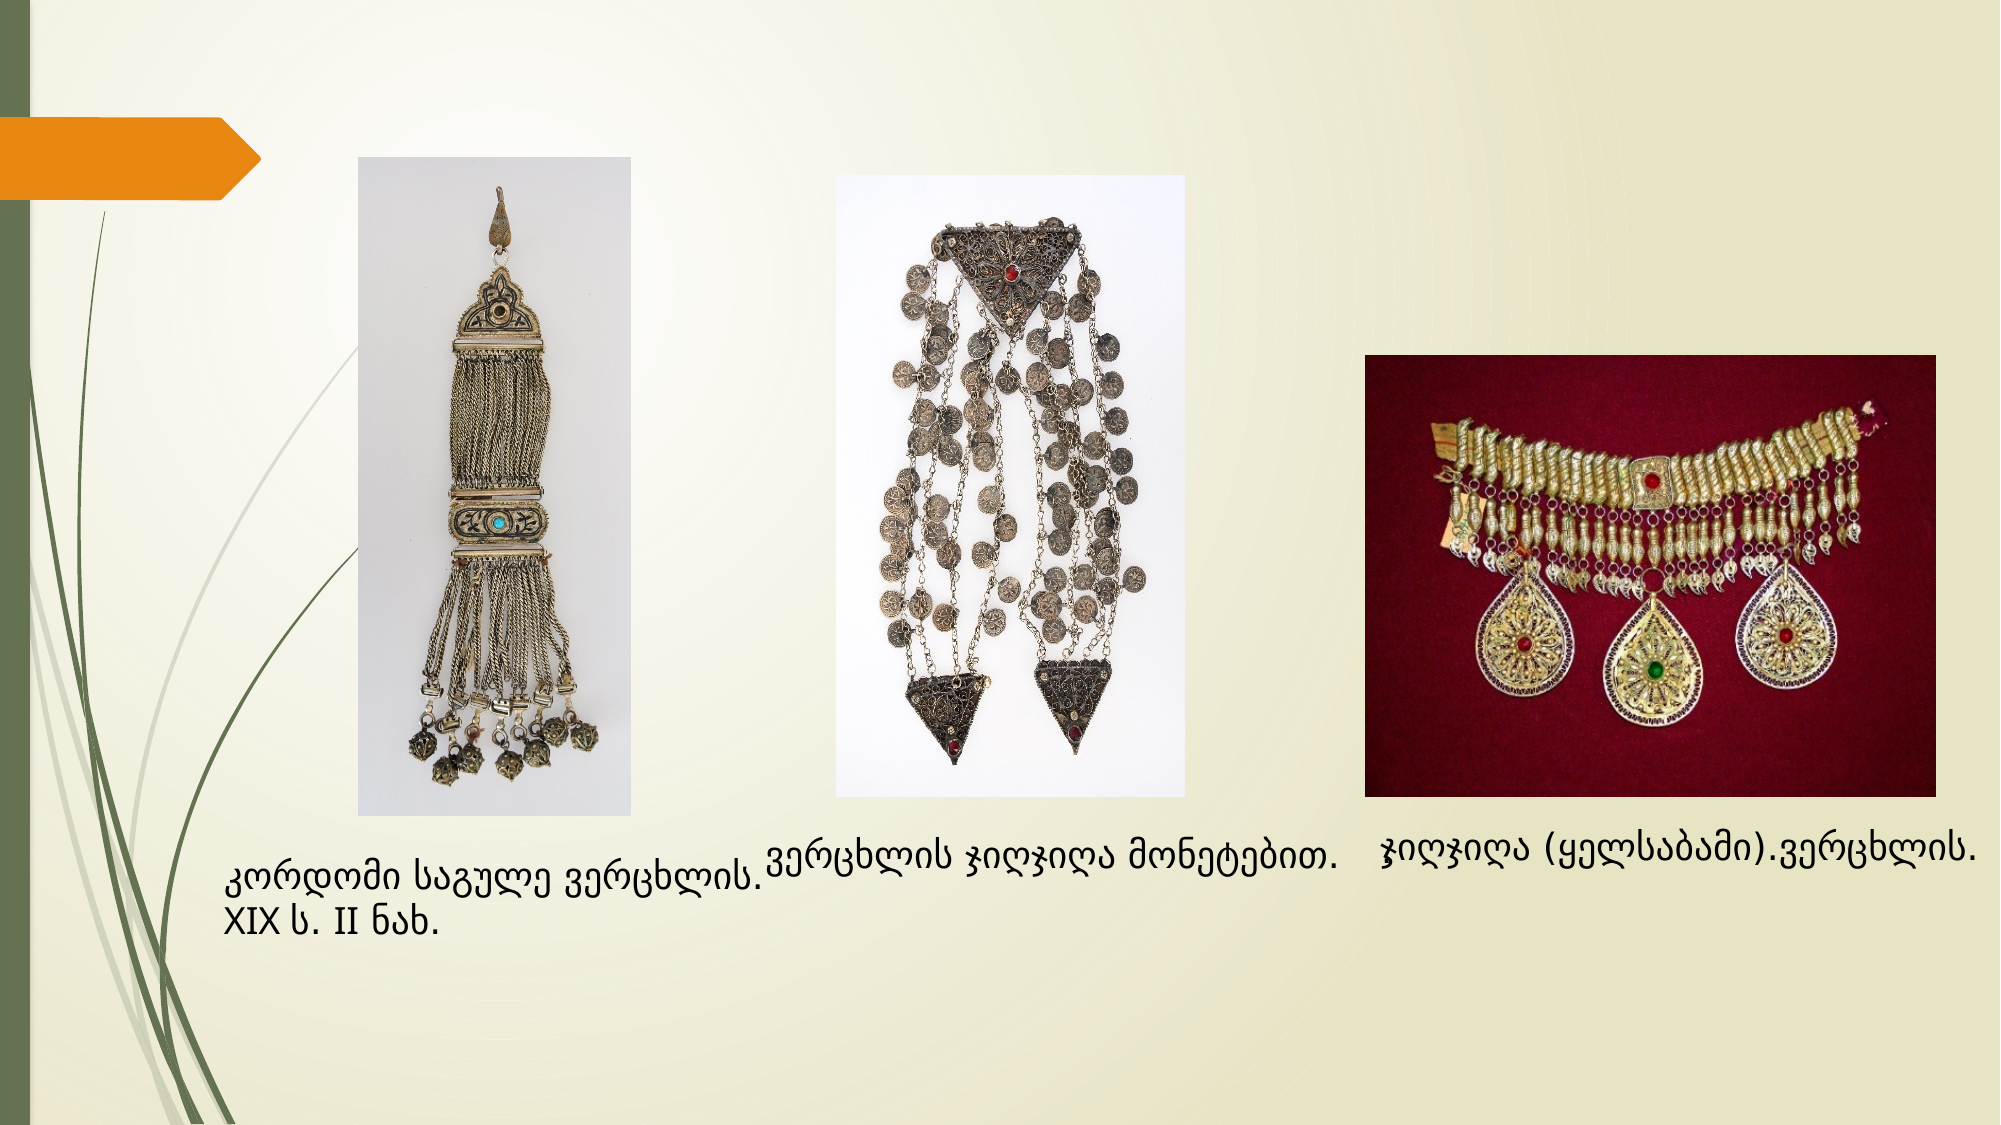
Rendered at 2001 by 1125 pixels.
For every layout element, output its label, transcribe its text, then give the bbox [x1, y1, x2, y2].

text_box ვერცხლის ჯიღჯიღა მონეტებით. [750, 824, 1356, 884]
text_box . [1366, 819, 1967, 879]
text_box ჯიღჯიღა (ყელსაბამი).ვერცხლის. [1365, 815, 2000, 875]
picture [358, 156, 631, 816]
picture [1365, 355, 1936, 797]
picture [836, 175, 1185, 797]
text_box კორდომი საგულე ვერცხლის. XIX ს. II ნახ. [208, 844, 780, 995]
